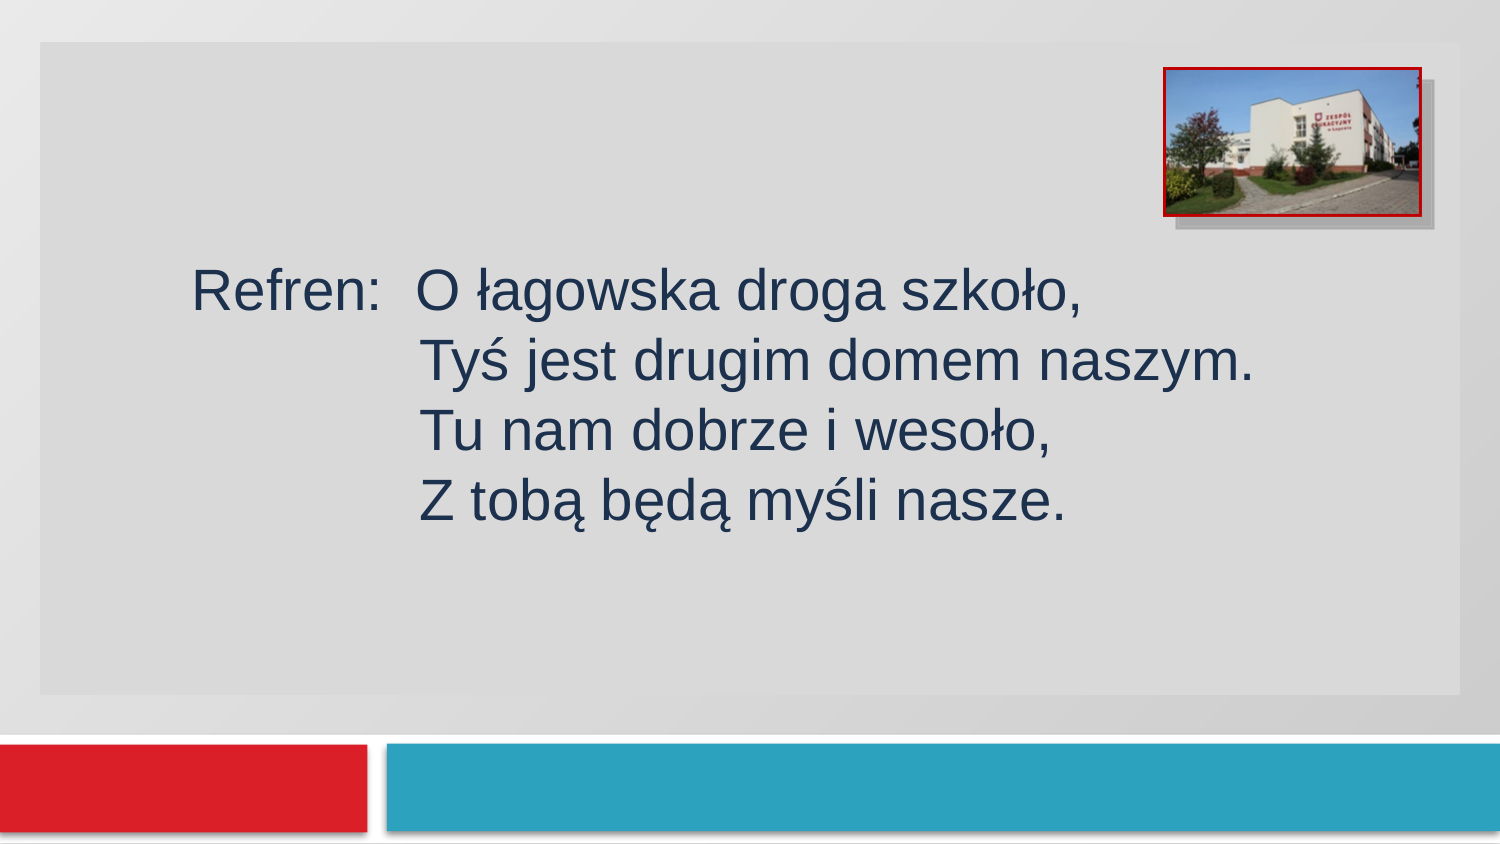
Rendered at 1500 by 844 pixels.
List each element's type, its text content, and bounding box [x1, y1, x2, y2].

text_box [40, 42, 1460, 695]
picture [1163, 67, 1435, 230]
text_box Refren: O łagowska droga szkoło, Tyś jest drugim domem naszym. Tu nam dobrze i wesoło, Z tobą będą myśli nasze. [177, 244, 1323, 540]
